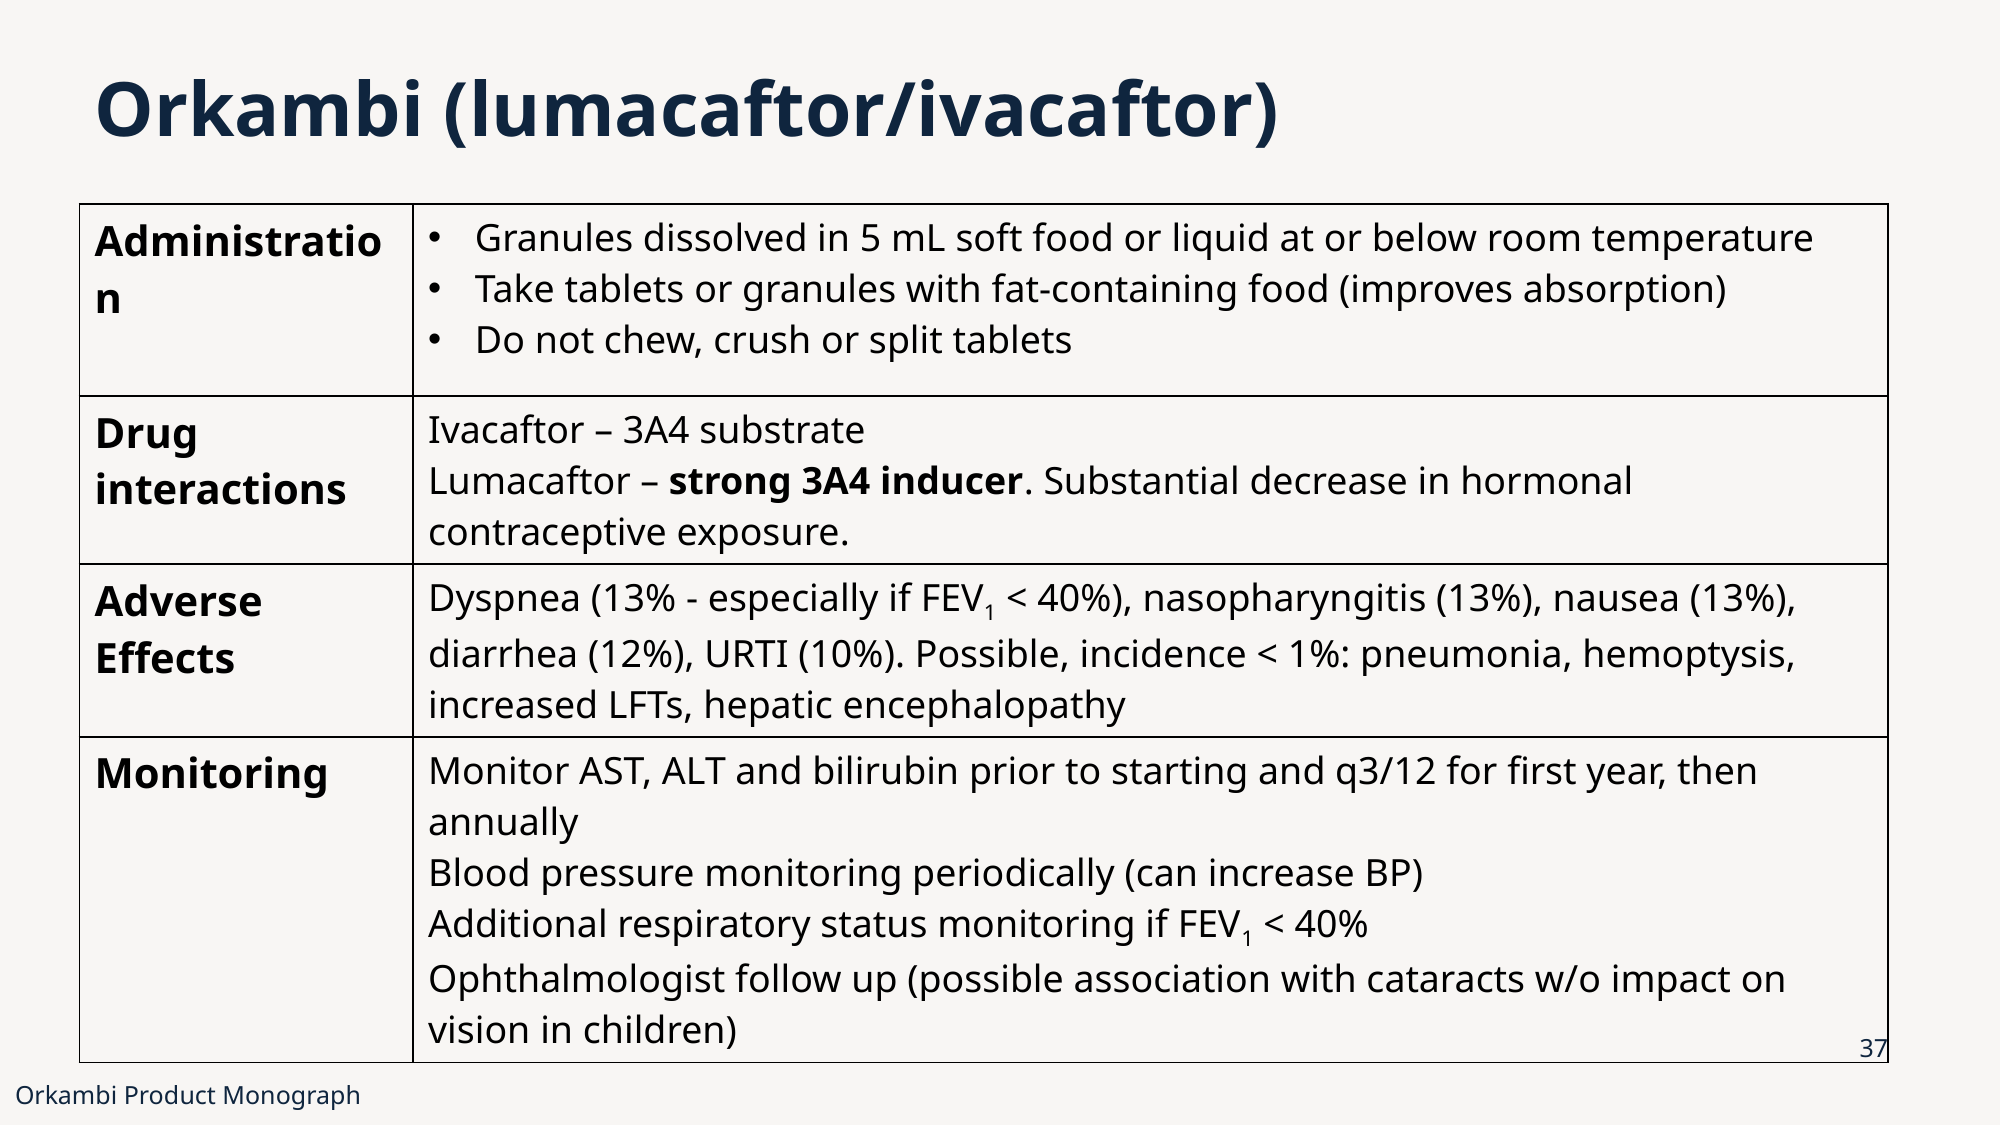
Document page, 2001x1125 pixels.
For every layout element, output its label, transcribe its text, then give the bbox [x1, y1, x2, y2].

title Orkambi (lumacaftor/ivacaftor) [79, 20, 1805, 203]
table_header Granules dissolved in 5 mL soft food or liquid at or below room temperature Take tablets or granules with fat-containing food (improves absorption) Do not chew, crush or split tablets [414, 205, 1887, 395]
footer Orkambi Product Monograph [0, 1065, 675, 1125]
table_cell Adverse Effects [80, 565, 412, 736]
table_cell Drug interactions [80, 397, 412, 563]
table_cell Monitor AST, ALT and bilirubin prior to starting and q3/12 for first year, then annually Blood pressure monitoring periodically (can increase BP) Additional respiratory status monitoring if FEV1 < 40% Ophthalmologist follow up (possible association with cataracts w/o impact on vision in children) [414, 738, 1887, 1062]
slide_number 37 [1836, 1020, 1912, 1080]
table_cell Dyspnea (13% - especially if FEV1 < 40%), nasopharyngitis (13%), nausea (13%), diarrhea (12%), URTI (10%). Possible, incidence < 1%: pneumonia, hemoptysis, increased LFTs, hepatic encephalopathy [414, 565, 1887, 736]
table_cell Monitoring [80, 738, 412, 1062]
table_header Administration [80, 205, 412, 395]
table_cell Ivacaftor – 3A4 substrate Lumacaftor – strong 3A4 inducer. Substantial decrease in hormonal contraceptive exposure. [414, 397, 1887, 563]
